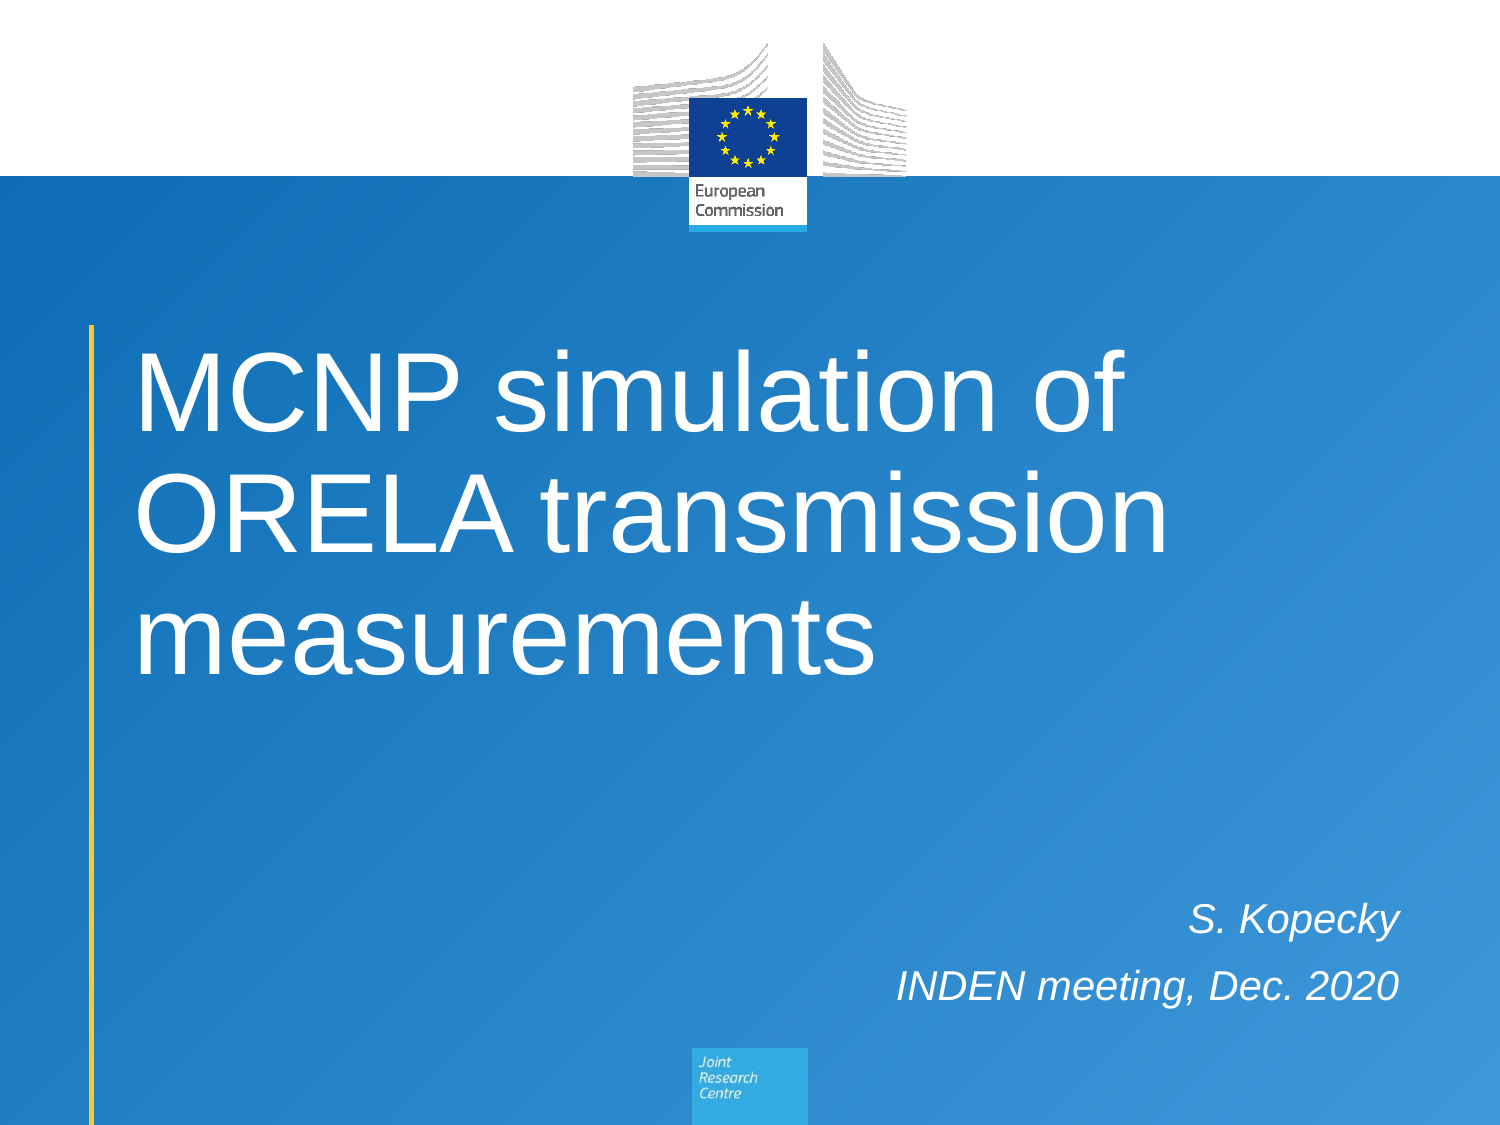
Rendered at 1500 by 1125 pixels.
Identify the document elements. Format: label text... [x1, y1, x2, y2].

picture [692, 1048, 808, 1125]
list S. Kopecky INDEN meeting, Dec. 2020 [749, 884, 1415, 1029]
title MCNP simulation of ORELA transmission measurements [119, 326, 1415, 680]
picture [631, 43, 907, 233]
